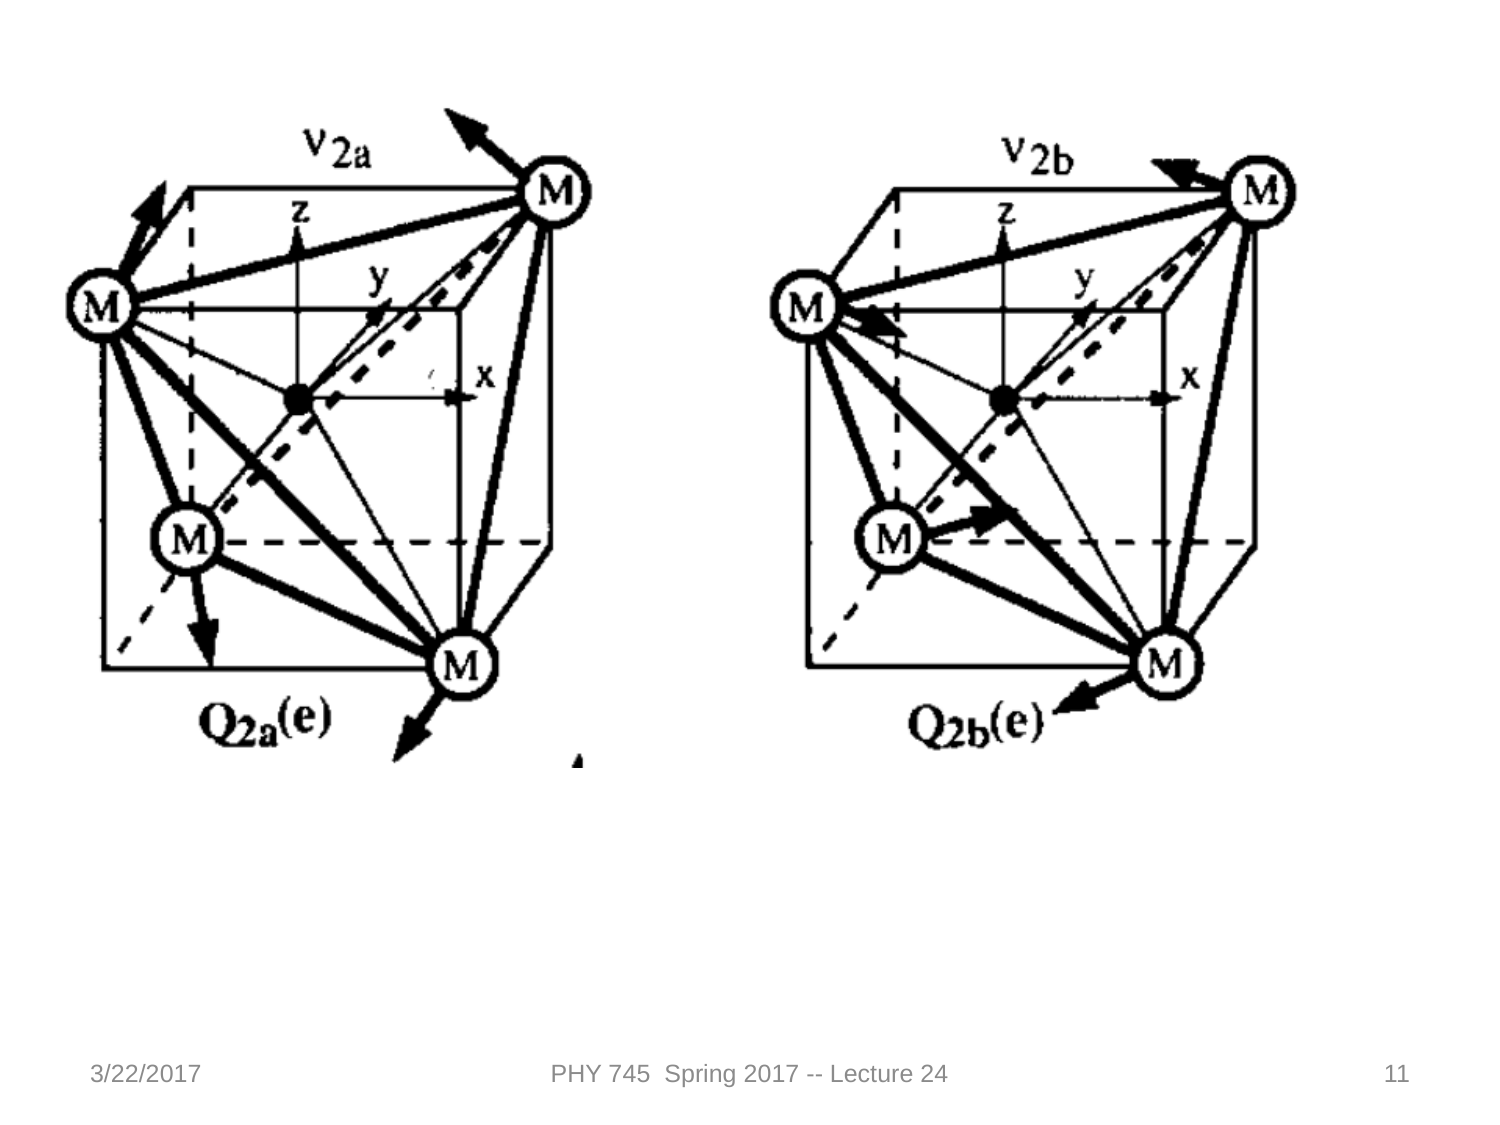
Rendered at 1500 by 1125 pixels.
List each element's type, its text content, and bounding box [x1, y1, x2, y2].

footer PHY 745 Spring 2017 -- Lecture 24 [512, 1042, 988, 1103]
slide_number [75, 1042, 425, 1103]
picture [0, 49, 619, 768]
picture [712, 123, 1302, 768]
slide_number 11 [1074, 1042, 1425, 1103]
